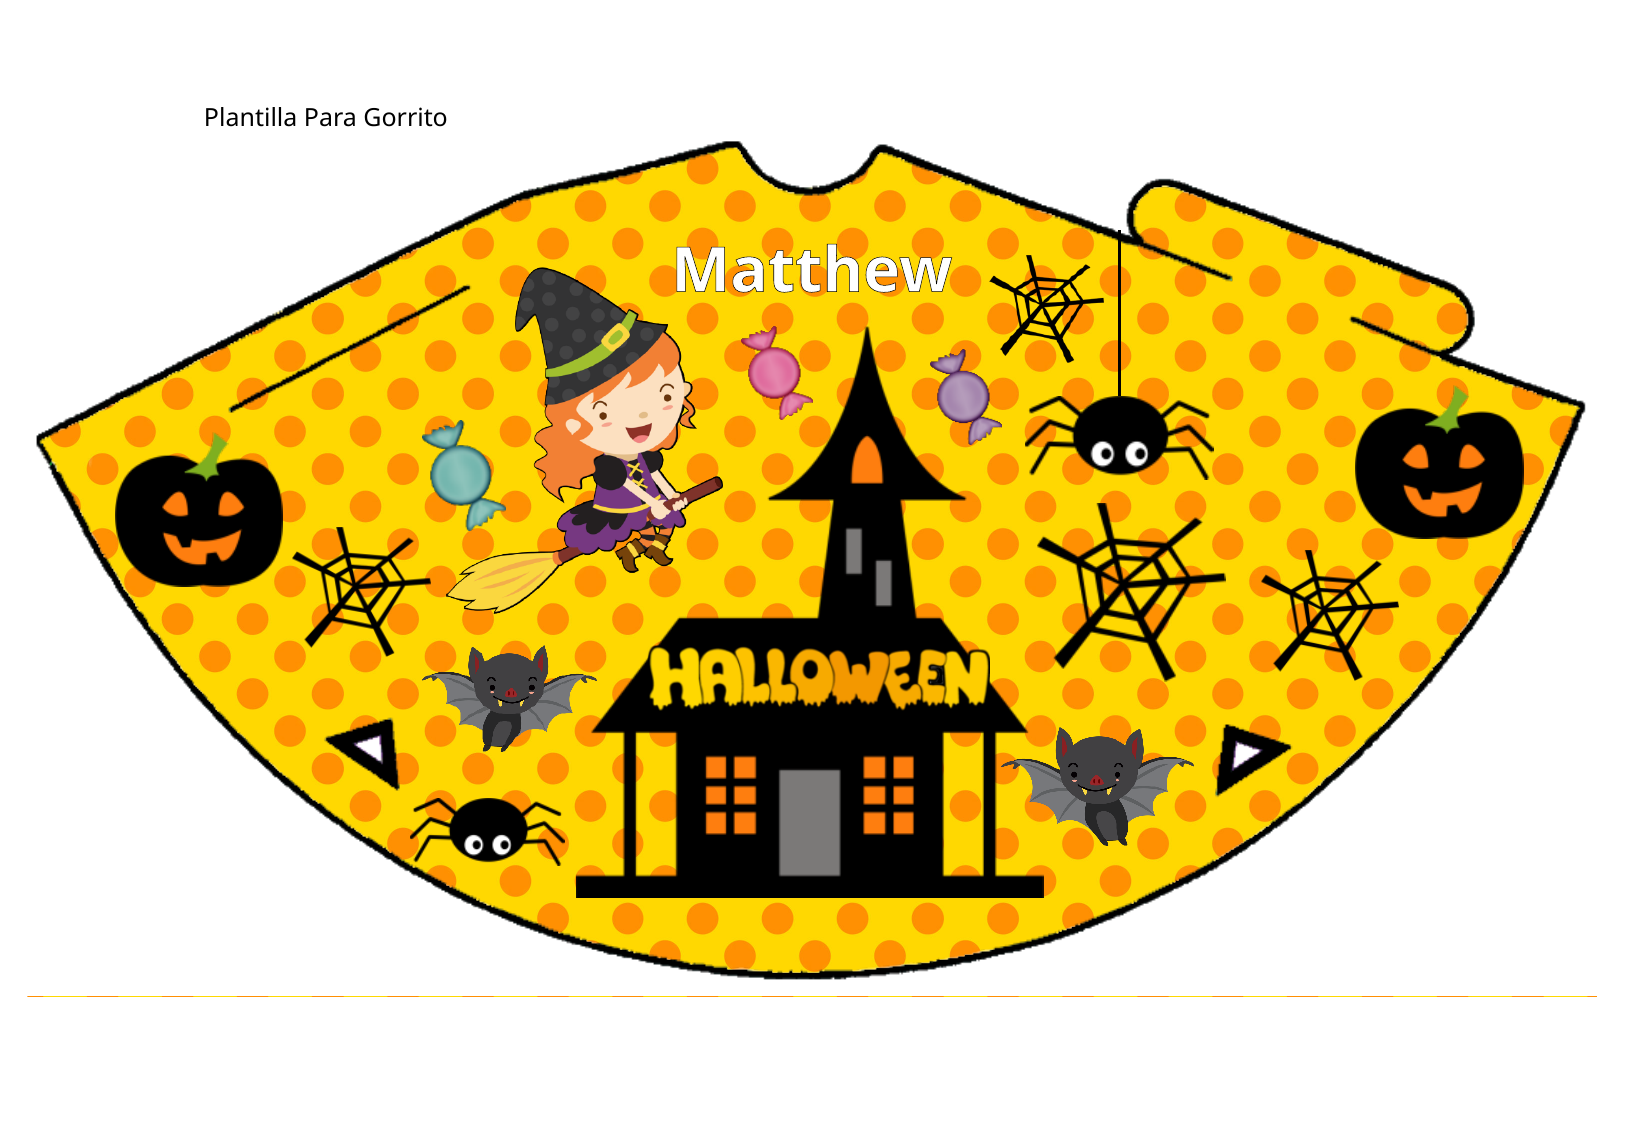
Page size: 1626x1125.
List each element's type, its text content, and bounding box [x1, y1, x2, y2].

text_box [27, 116, 1598, 997]
text_box Plantilla Para Gorrito [167, 93, 485, 115]
